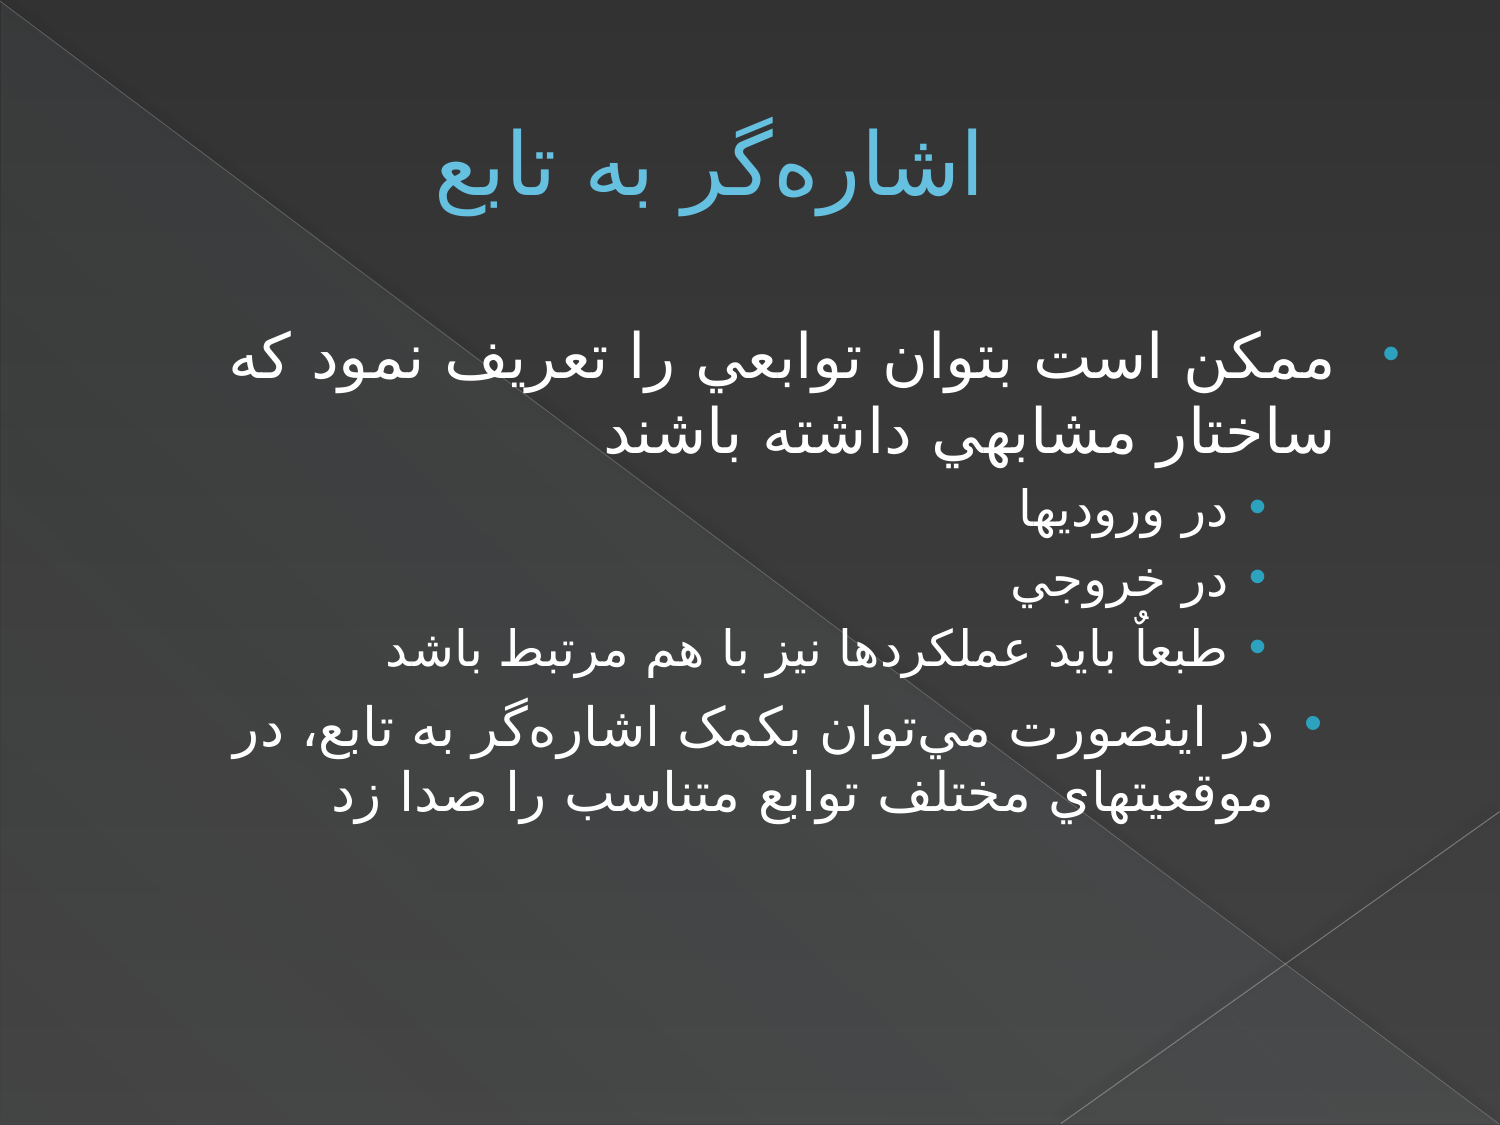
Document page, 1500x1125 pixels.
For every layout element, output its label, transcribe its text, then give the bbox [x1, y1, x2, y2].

list ممکن است بتوان توابعي را تعريف نمود که ساختار مشابهي داشته باشند در وروديها در خروجي طبعاٌ بايد عملکردها نيز با هم مرتبط باشد در اينصورت مي‌توان بکمک اشاره‌گر به تابع، در موقعيتهاي مختلف توابع متناسب را صدا زد [75, 308, 1425, 1059]
title اشاره‌گر به تابع [75, 43, 1425, 274]
